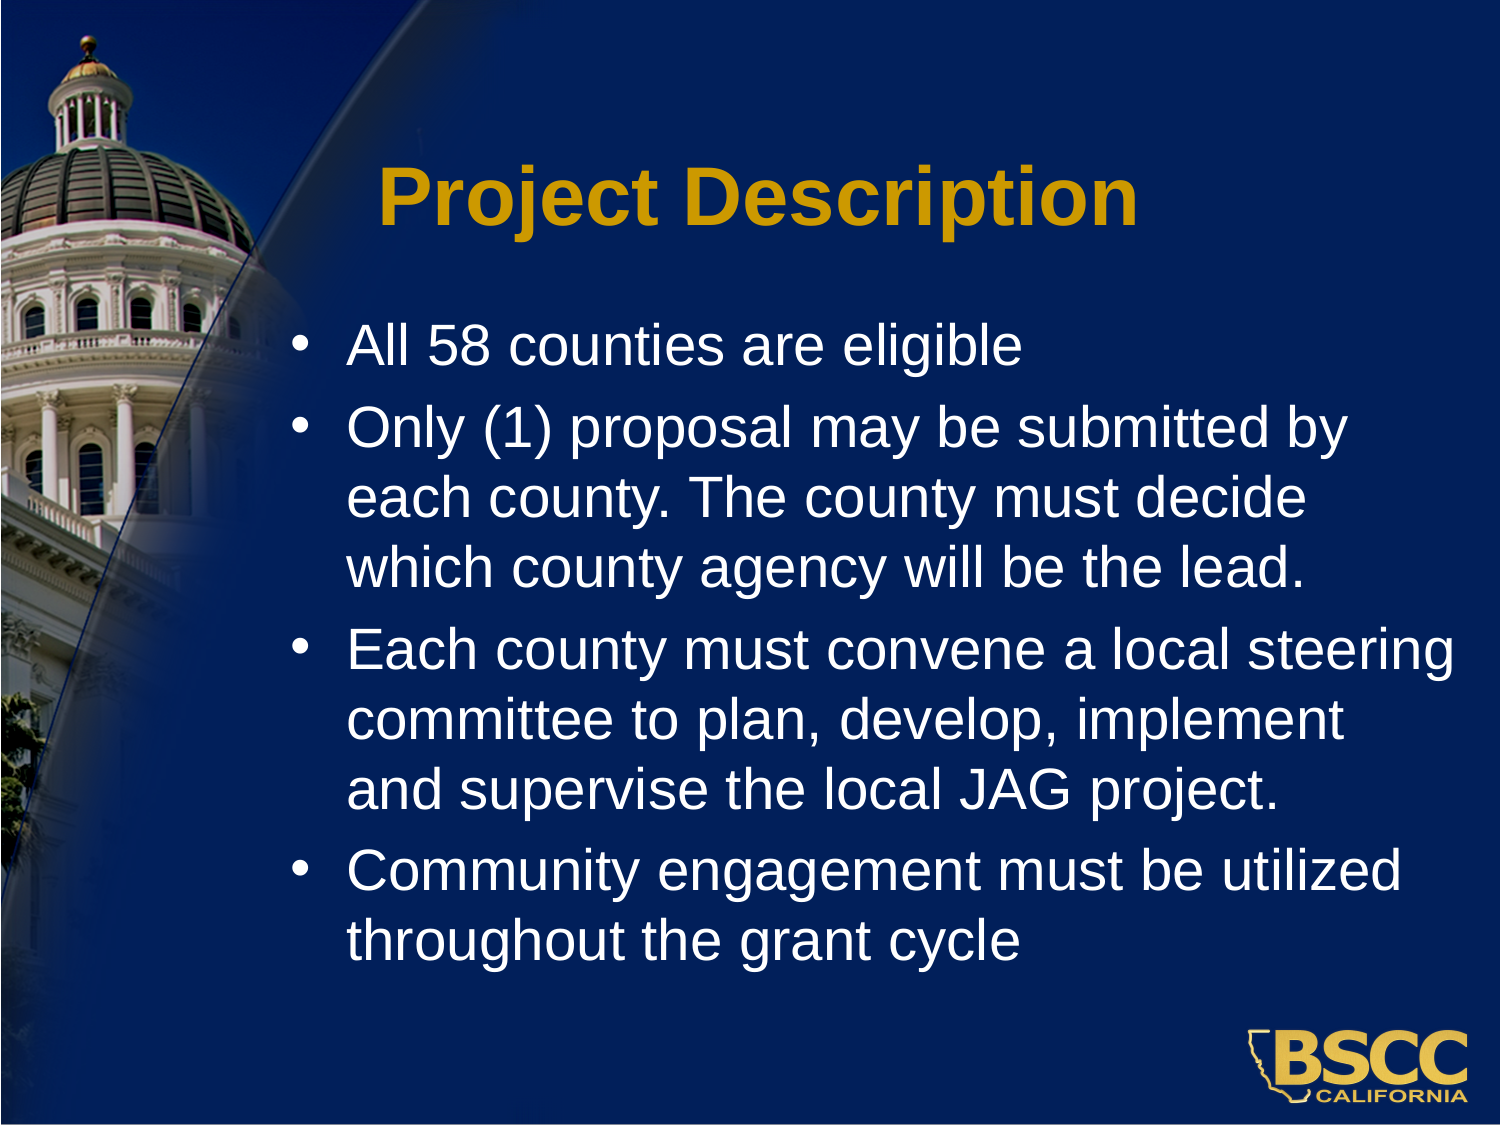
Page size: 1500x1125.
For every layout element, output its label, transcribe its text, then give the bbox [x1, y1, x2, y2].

picture [0, 0, 1500, 1125]
title Project Description [362, 125, 1363, 250]
list All 58 counties are eligible Only (1) proposal may be submitted by each county. The county must decide which county agency will be the lead. Each county must convene a local steering committee to plan, develop, implement and supervise the local JAG project. Community engagement must be utilized throughout the grant cycle [275, 299, 1475, 875]
